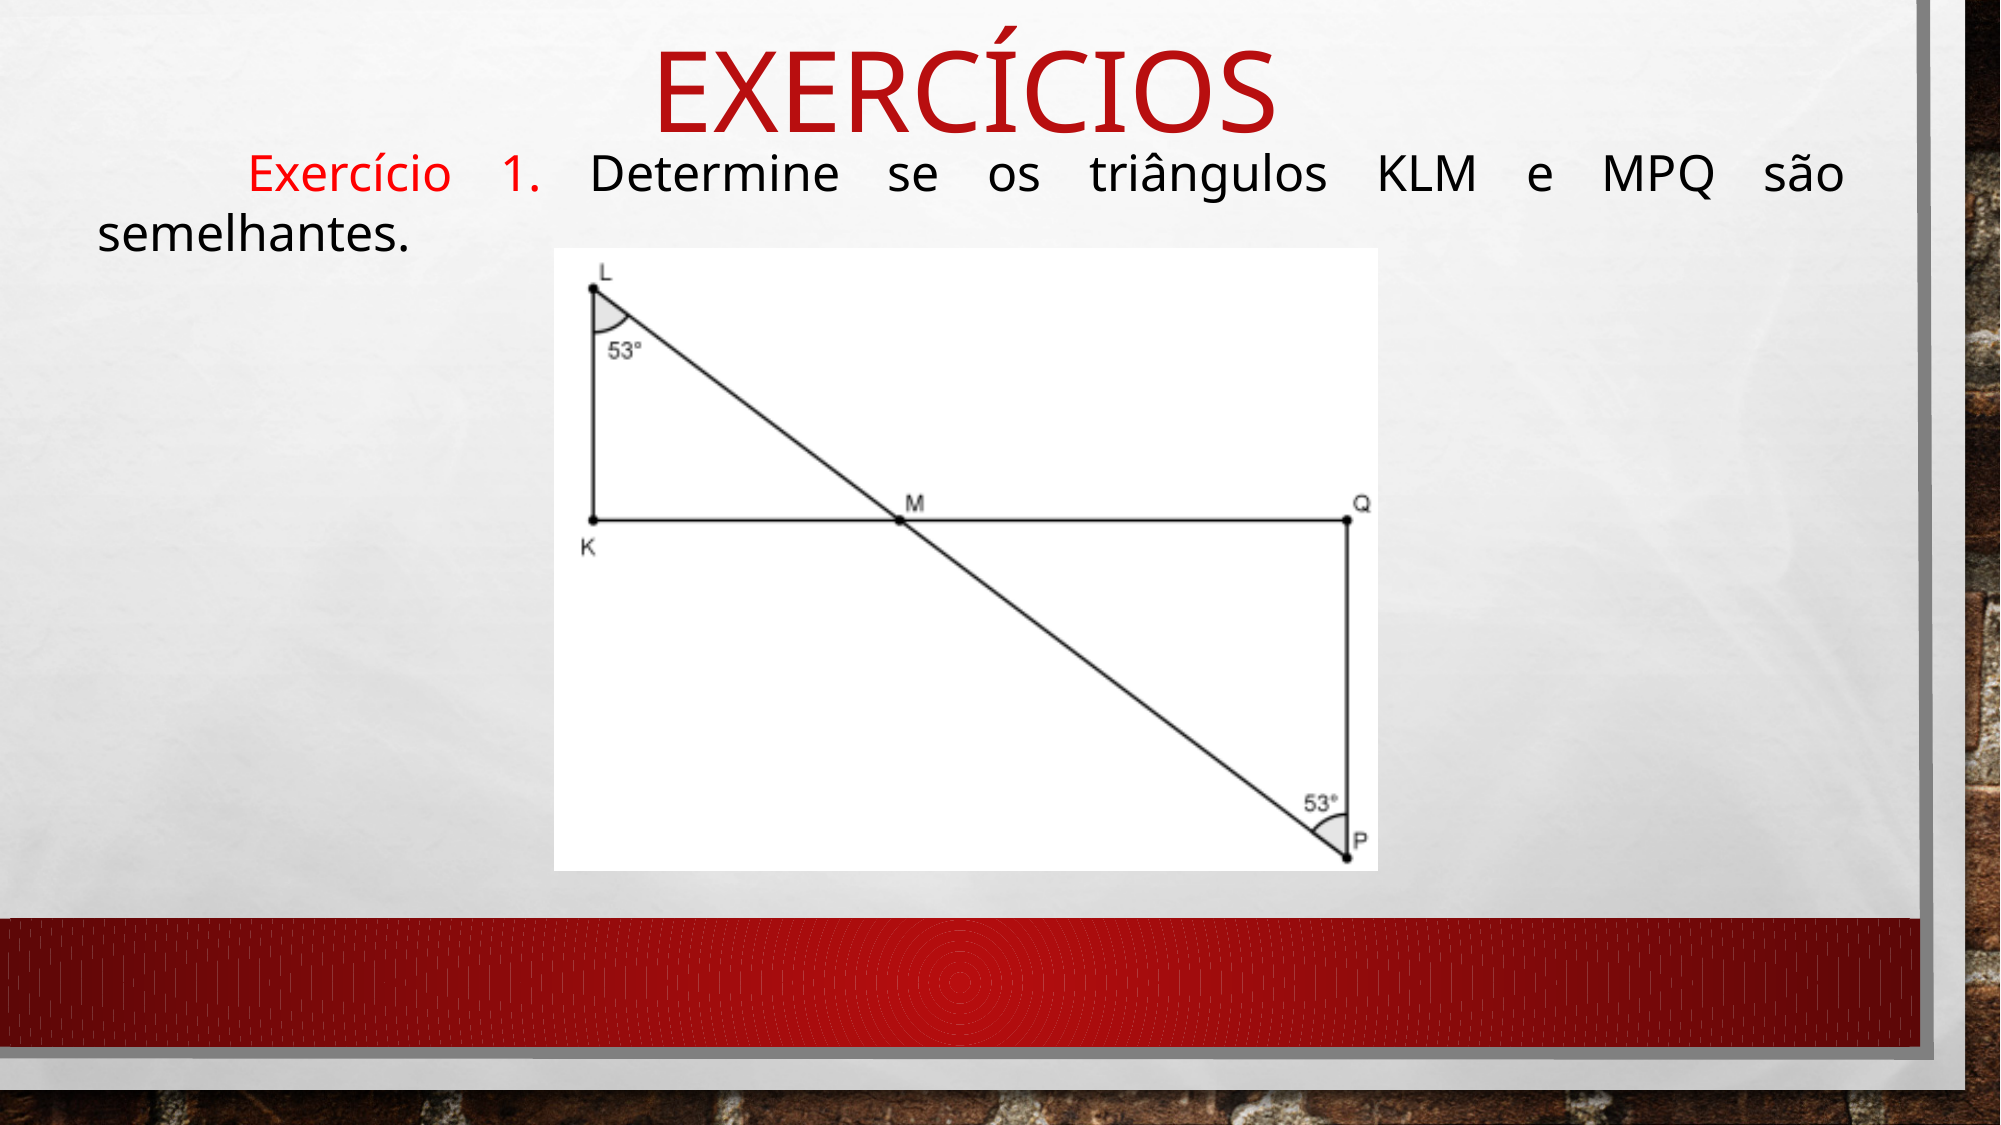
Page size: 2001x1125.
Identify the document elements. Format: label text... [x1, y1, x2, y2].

picture [554, 248, 1378, 871]
text_box Exercício 1. Determine se os triângulos KLM e MPQ são semelhantes. [82, 134, 1862, 269]
picture [0, 0, 2000, 1125]
title Exercícios [112, 1, 1818, 191]
